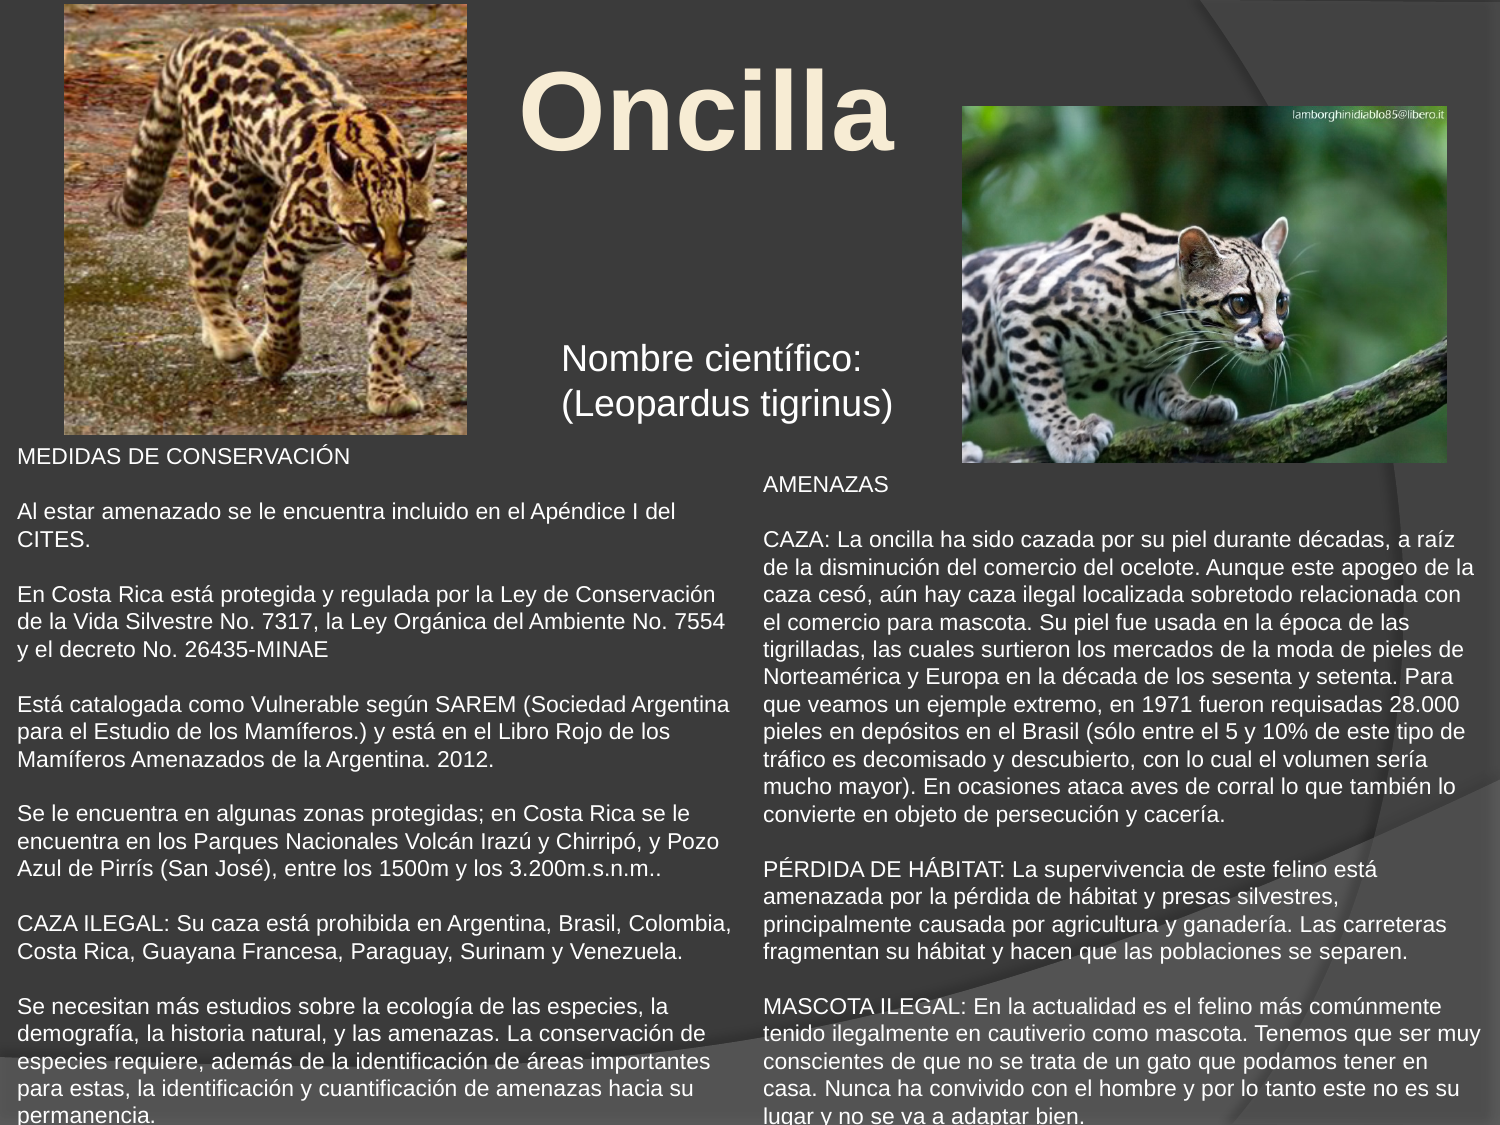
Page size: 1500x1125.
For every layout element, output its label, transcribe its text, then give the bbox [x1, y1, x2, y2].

text_box Nombre científico: (Leopardus tigrinus) [546, 326, 909, 431]
text_box Oncilla [503, 30, 909, 181]
text_box MEDIDAS DE CONSERVACIÓN Al estar amenazado se le encuentra incluido en el Apéndice I del CITES. En Costa Rica está protegida y regulada por la Ley de Conservación de la Vida Silvestre No. 7317, la Ley Orgánica del Ambiente No. 7554 y el decreto No. 26435-MINAE Está catalogada como Vulnerable según SAREM (Sociedad Argentina para el Estudio de los Mamíferos.) y está en el Libro Rojo de los Mamíferos Amenazados de la Argentina. 2012. Se le encuentra en algunas zonas protegidas; en Costa Rica se le encuentra en los Parques Nacionales Volcán Irazú y Chirripó, y Pozo Azul de Pirrís (San José), entre los 1500m y los 3.200m.s.n.m.. CAZA ILEGAL: Su caza está prohibida en Argentina, Brasil, Colombia, Costa Rica, Guayana Francesa, Paraguay, Surinam y Venezuela. Se necesitan más estudios sobre la ecología de las especies, la demografía, la historia natural, y las amenazas. La conservación de especies requiere, además de la identificación de áreas importantes para estas, la identificación y cuantificación de amenazas hacia su permanencia. [2, 434, 753, 1125]
text_box AMENAZAS CAZA: La oncilla ha sido cazada por su piel durante décadas, a raíz de la disminución del comercio del ocelote. Aunque este apogeo de la caza cesó, aún hay caza ilegal localizada sobretodo relacionada con el comercio para mascota. Su piel fue usada en la época de las tigrilladas, las cuales surtieron los mercados de la moda de pieles de Norteamérica y Europa en la década de los sesenta y setenta. Para que veamos un ejemple extremo, en 1971 fueron requisadas 28.000 pieles en depósitos en el Brasil (sólo entre el 5 y 10% de este tipo de tráfico es decomisado y descubierto, con lo cual el volumen sería mucho mayor). En ocasiones ataca aves de corral lo que también lo convierte en objeto de persecución y cacería. PÉRDIDA DE HÁBITAT: La supervivencia de este felino está amenazada por la pérdida de hábitat y presas silvestres, principalmente causada por agricultura y ganadería. Las carreteras fragmentan su hábitat y hacen que las poblaciones se separen. MASCOTA ILEGAL: En la actualidad es el felino más comúnmente tenido ilegalmente en cautiverio como mascota. Tenemos que ser muy conscientes de que no se trata de un gato que podamos tener en casa. Nunca ha convivido con el hombre y por lo tanto este no es su lugar y no se va a adaptar bien. [753, 462, 1499, 1125]
picture [64, 4, 467, 435]
picture [962, 106, 1448, 463]
